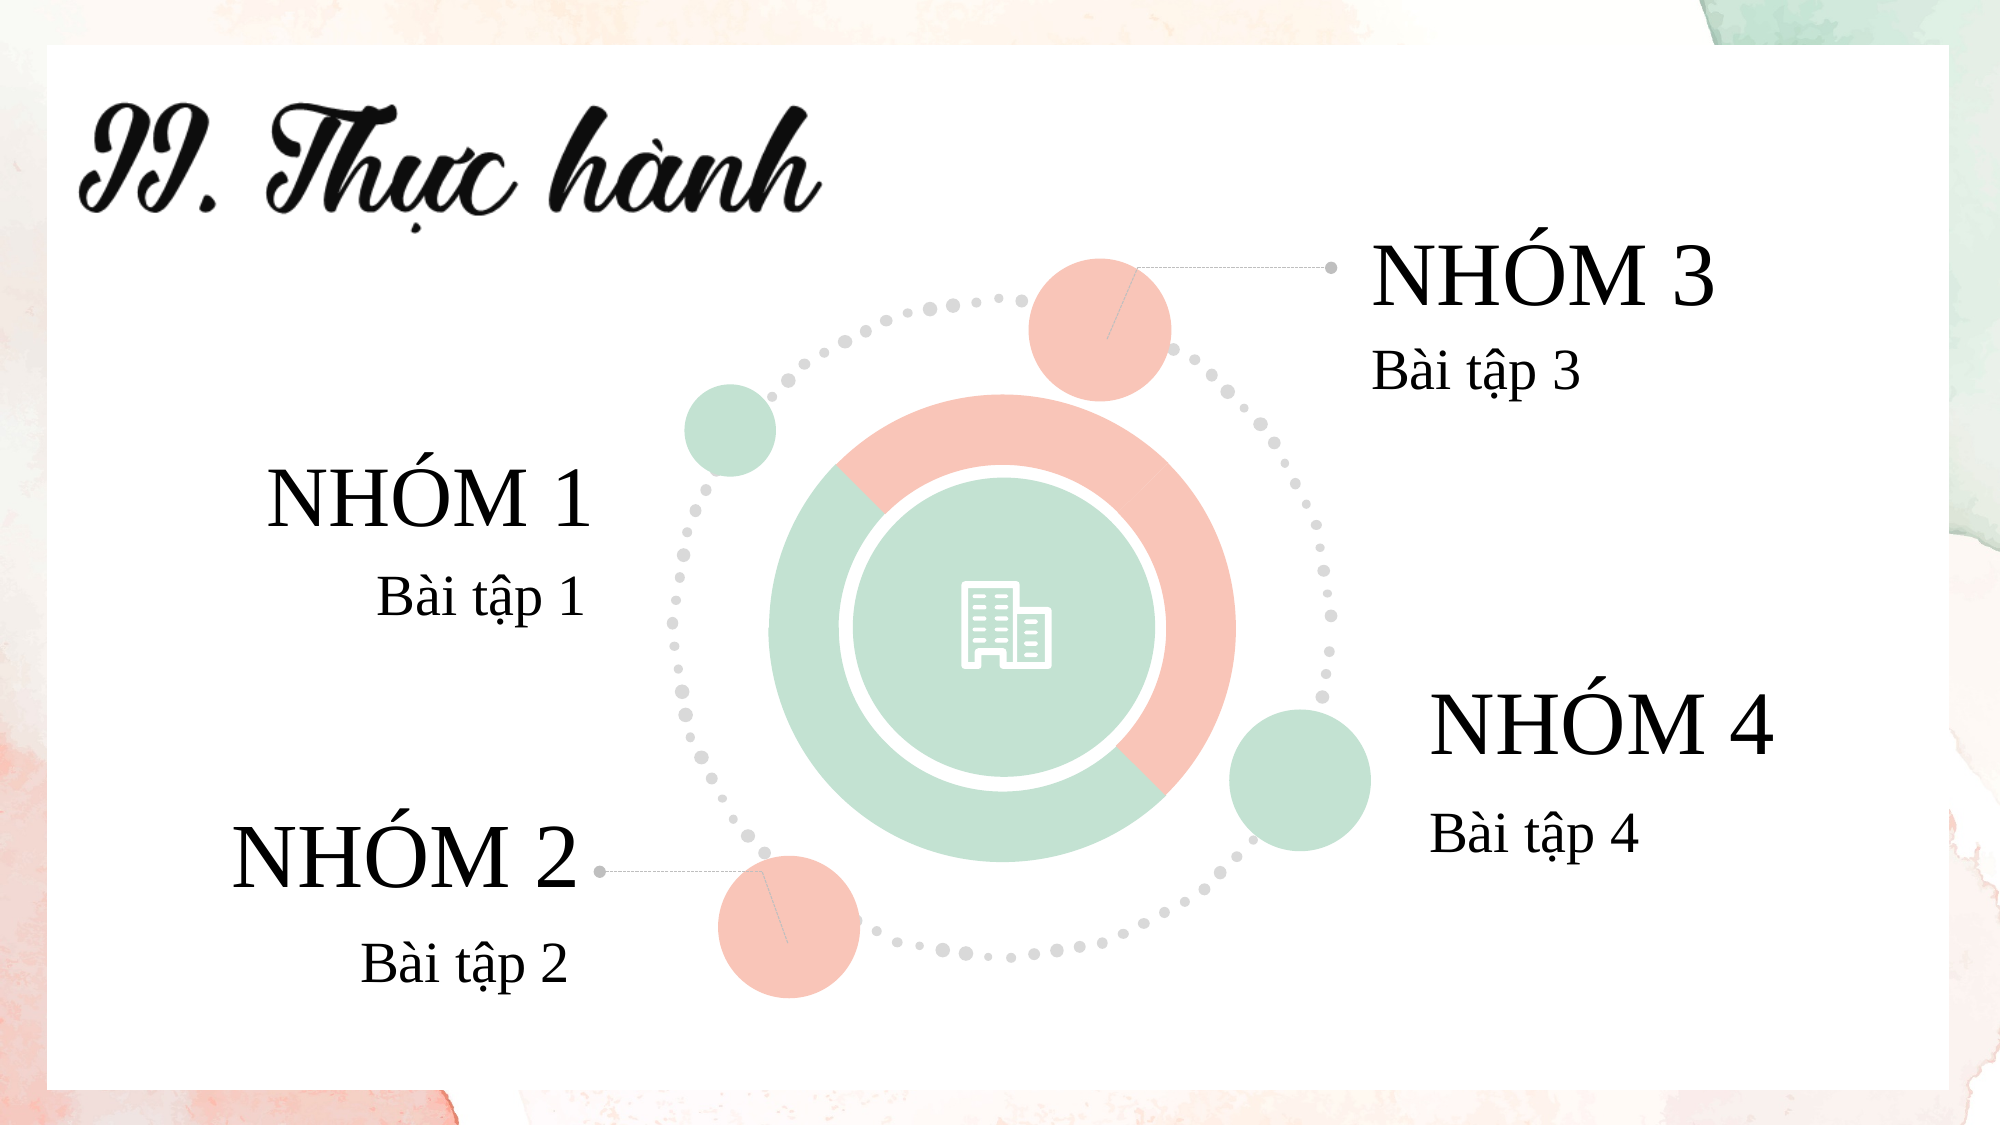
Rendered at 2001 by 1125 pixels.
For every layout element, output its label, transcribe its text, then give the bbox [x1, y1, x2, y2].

text_box Bài tập 4 [1414, 751, 1820, 872]
text_box Bài tập 3 [1371, 289, 1762, 409]
text_box Bài tập 2 [180, 881, 586, 1001]
text_box NHÓM 1 [233, 432, 599, 514]
picture [0, 0, 2000, 1125]
text_box NHÓM 2 [216, 788, 593, 915]
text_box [599, 258, 1371, 999]
text_box Bài tập 1 [196, 514, 599, 634]
text_box NHÓM 3 [1356, 206, 1733, 289]
text_box NHÓM 4 [1414, 655, 1792, 751]
